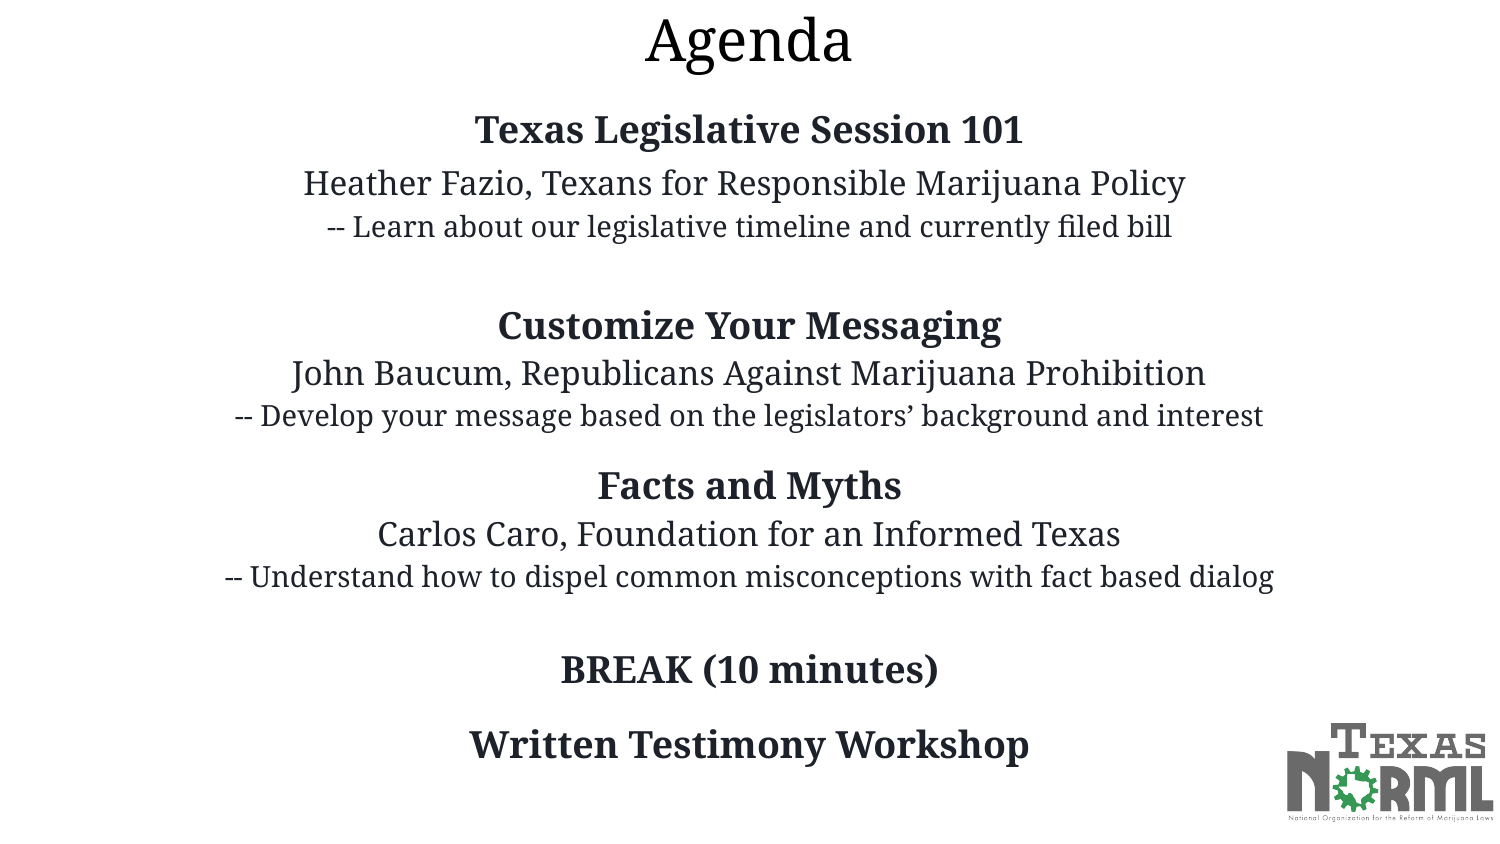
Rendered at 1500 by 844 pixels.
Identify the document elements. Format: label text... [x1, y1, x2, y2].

list Texas Legislative Session 101 Heather Fazio, Texans for Responsible Marijuana Policy -- Learn about our legislative timeline and currently filed bill Customize Your Messaging John Baucum, Republicans Against Marijuana Prohibition -- Develop your message based on the legislators’ background and interest Facts and Myths Carlos Caro, Foundation for an Informed Texas -- Understand how to dispel common misconceptions with fact based dialog BREAK (10 minutes) Written Testimony Workshop [51, 84, 1449, 800]
title Agenda [51, 0, 1449, 75]
picture [1283, 713, 1494, 844]
